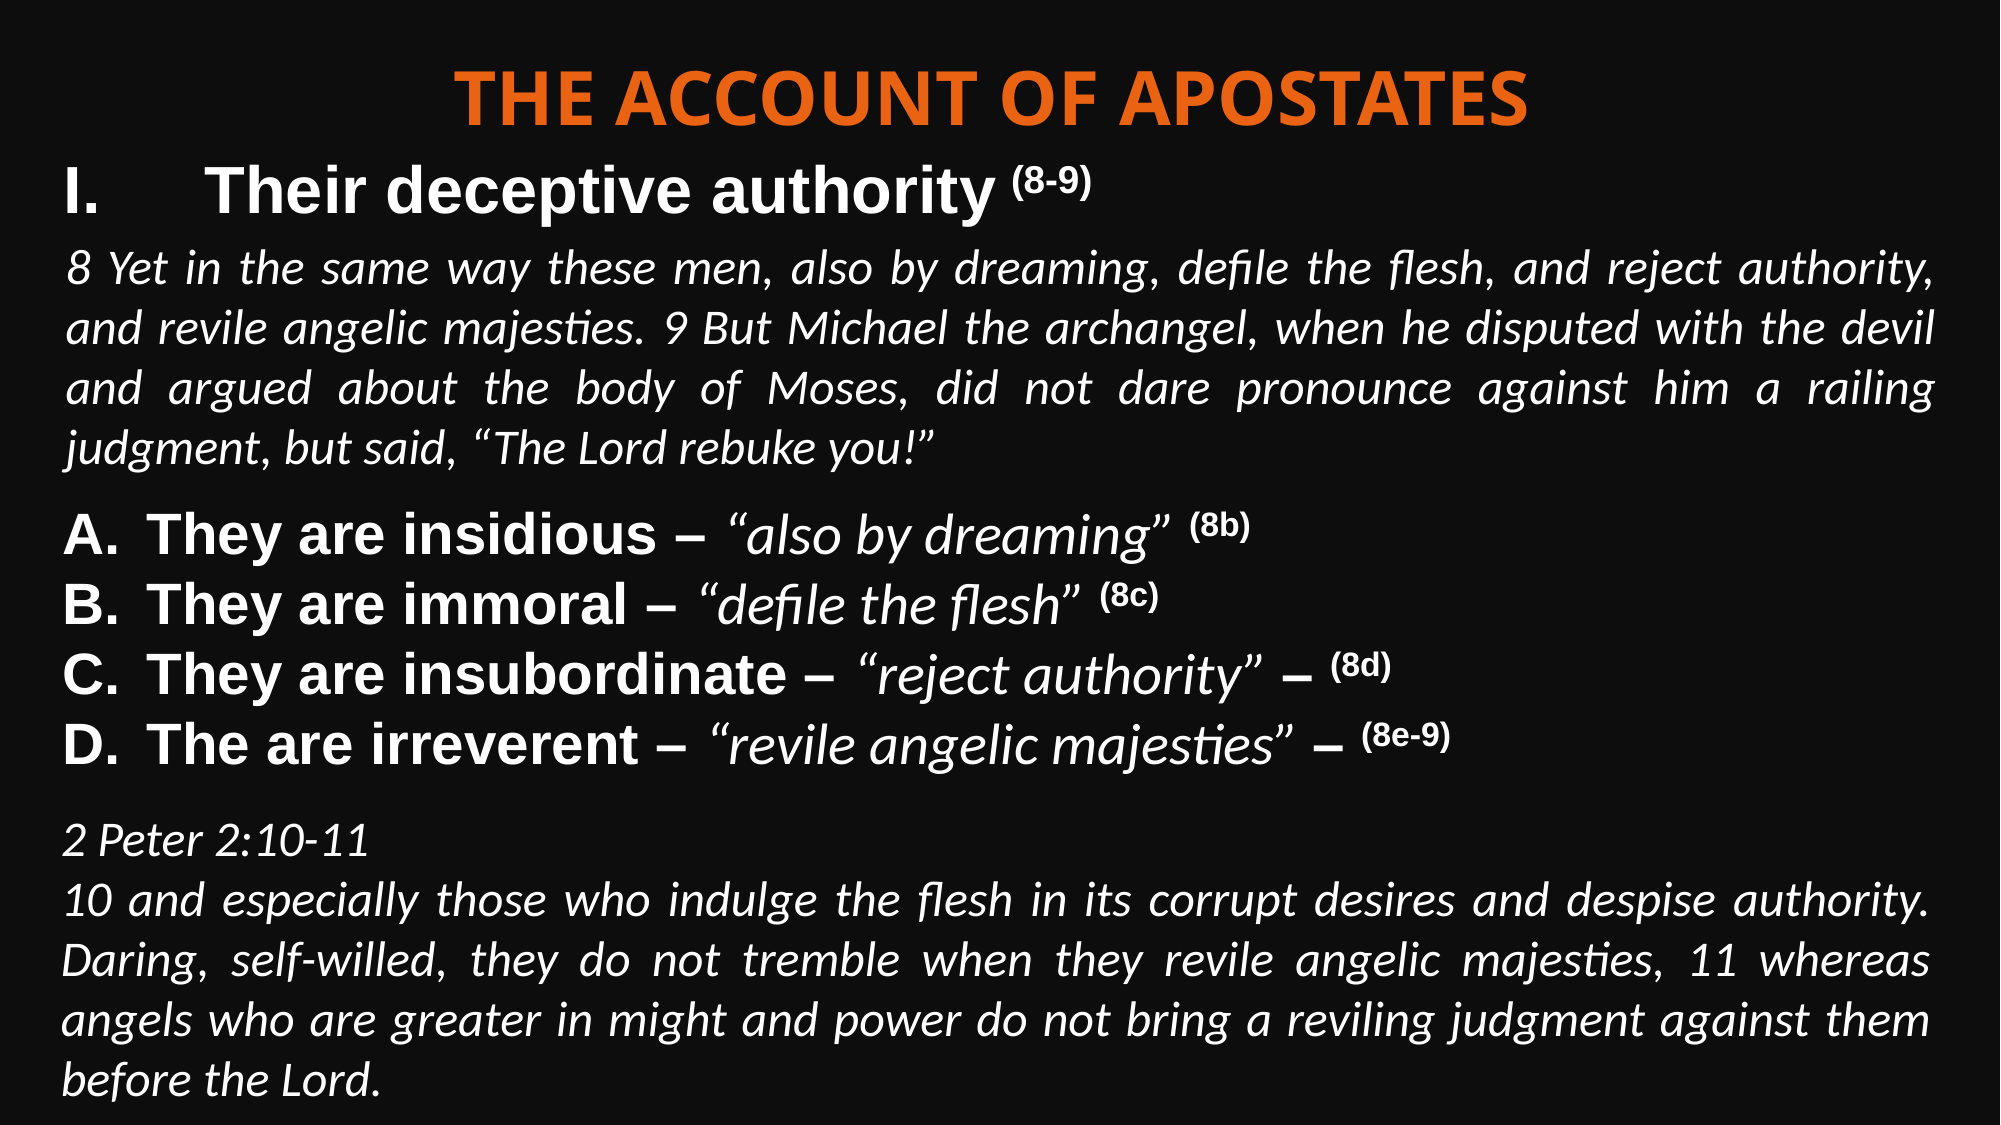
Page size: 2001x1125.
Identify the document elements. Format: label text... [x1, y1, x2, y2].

text_box Their deceptive authority (8-9) [49, 139, 1951, 235]
text_box 2 Peter 2:10-11 10 and especially those who indulge the flesh in its corrupt desires and despise authority. Daring, self-willed, they do not tremble when they revile angelic majesties, 11 whereas angels who are greater in might and power do not bring a reviling judgment against them before the Lord. [46, 798, 1948, 1114]
subtitle The Account of apostates [34, 42, 1951, 184]
text_box They are insidious – “also by dreaming” (8b) They are immoral – “defile the flesh” (8c) They are insubordinate – “reject authority” – (8d) The are irreverent – “revile angelic majesties” – (8e-9) [47, 488, 1949, 784]
text_box 8 Yet in the same way these men, also by dreaming, defile the flesh, and reject authority, and revile angelic majesties. 9 But Michael the archangel, when he disputed with the devil and argued about the body of Moses, did not dare pronounce against him a railing judgment, but said, “The Lord rebuke you!” [50, 226, 1953, 542]
